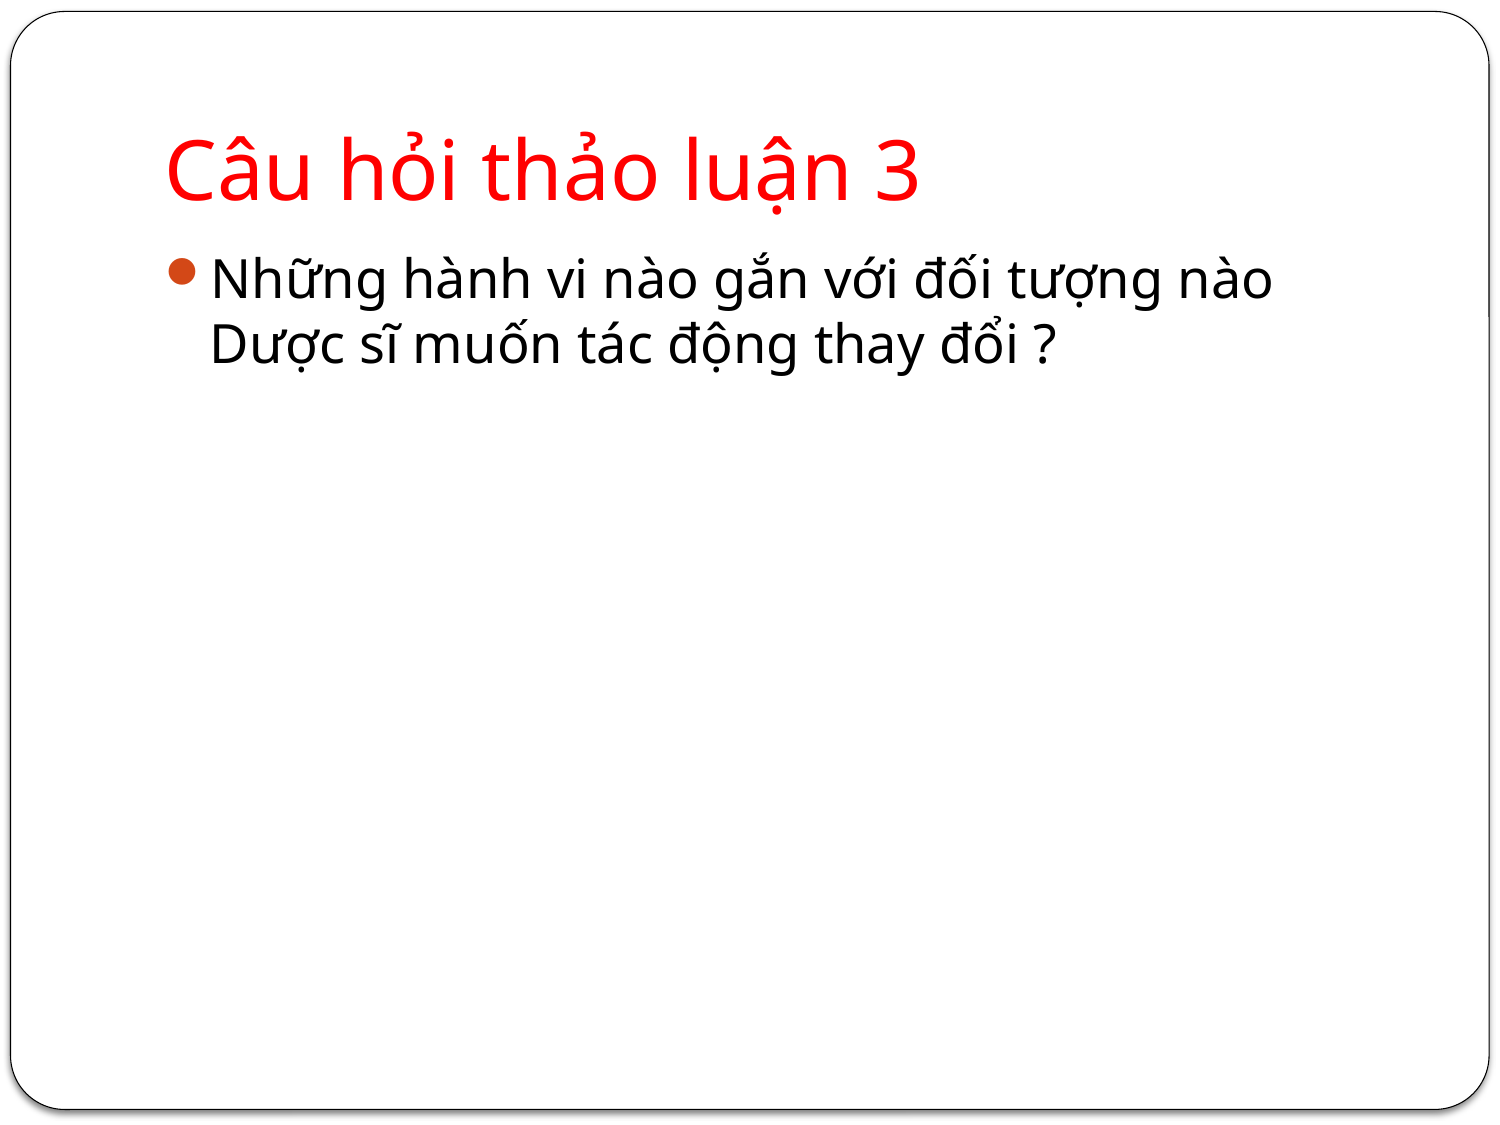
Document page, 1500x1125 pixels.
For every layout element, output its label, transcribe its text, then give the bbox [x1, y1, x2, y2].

title Câu hỏi thảo luận 3 [150, 45, 1425, 233]
list Những hành vi nào gắn với đối tượng nào Dược sĩ muốn tác động thay đổi ? [150, 237, 1425, 988]
